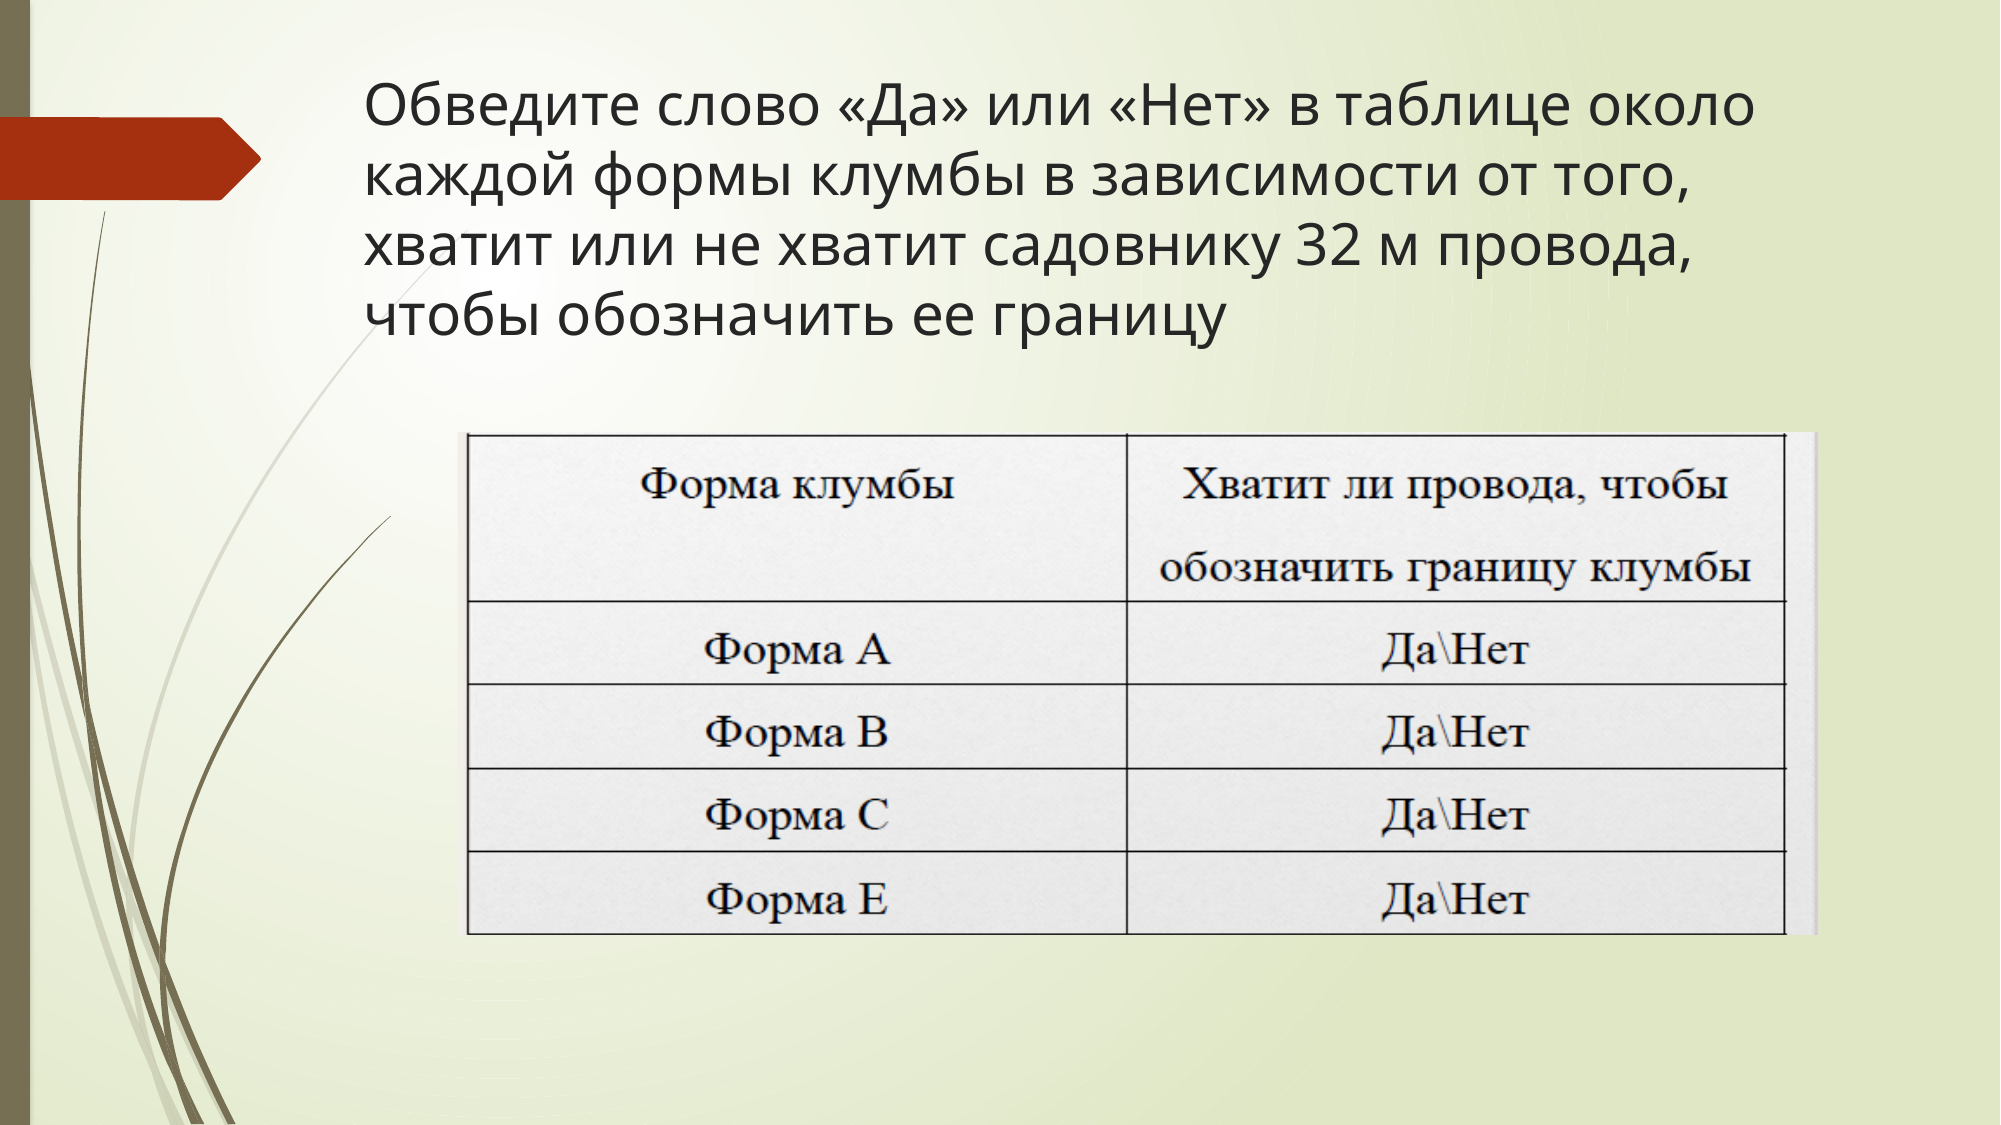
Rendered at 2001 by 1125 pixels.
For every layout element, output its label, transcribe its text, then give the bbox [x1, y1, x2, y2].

title Обведите слово «Да» или «Нет» в таблице около каждой формы клумбы в зависимости от того, хватит или не хватит садовнику 32 м провода, чтобы обозначить ее границу [348, 59, 1888, 350]
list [457, 432, 1820, 936]
